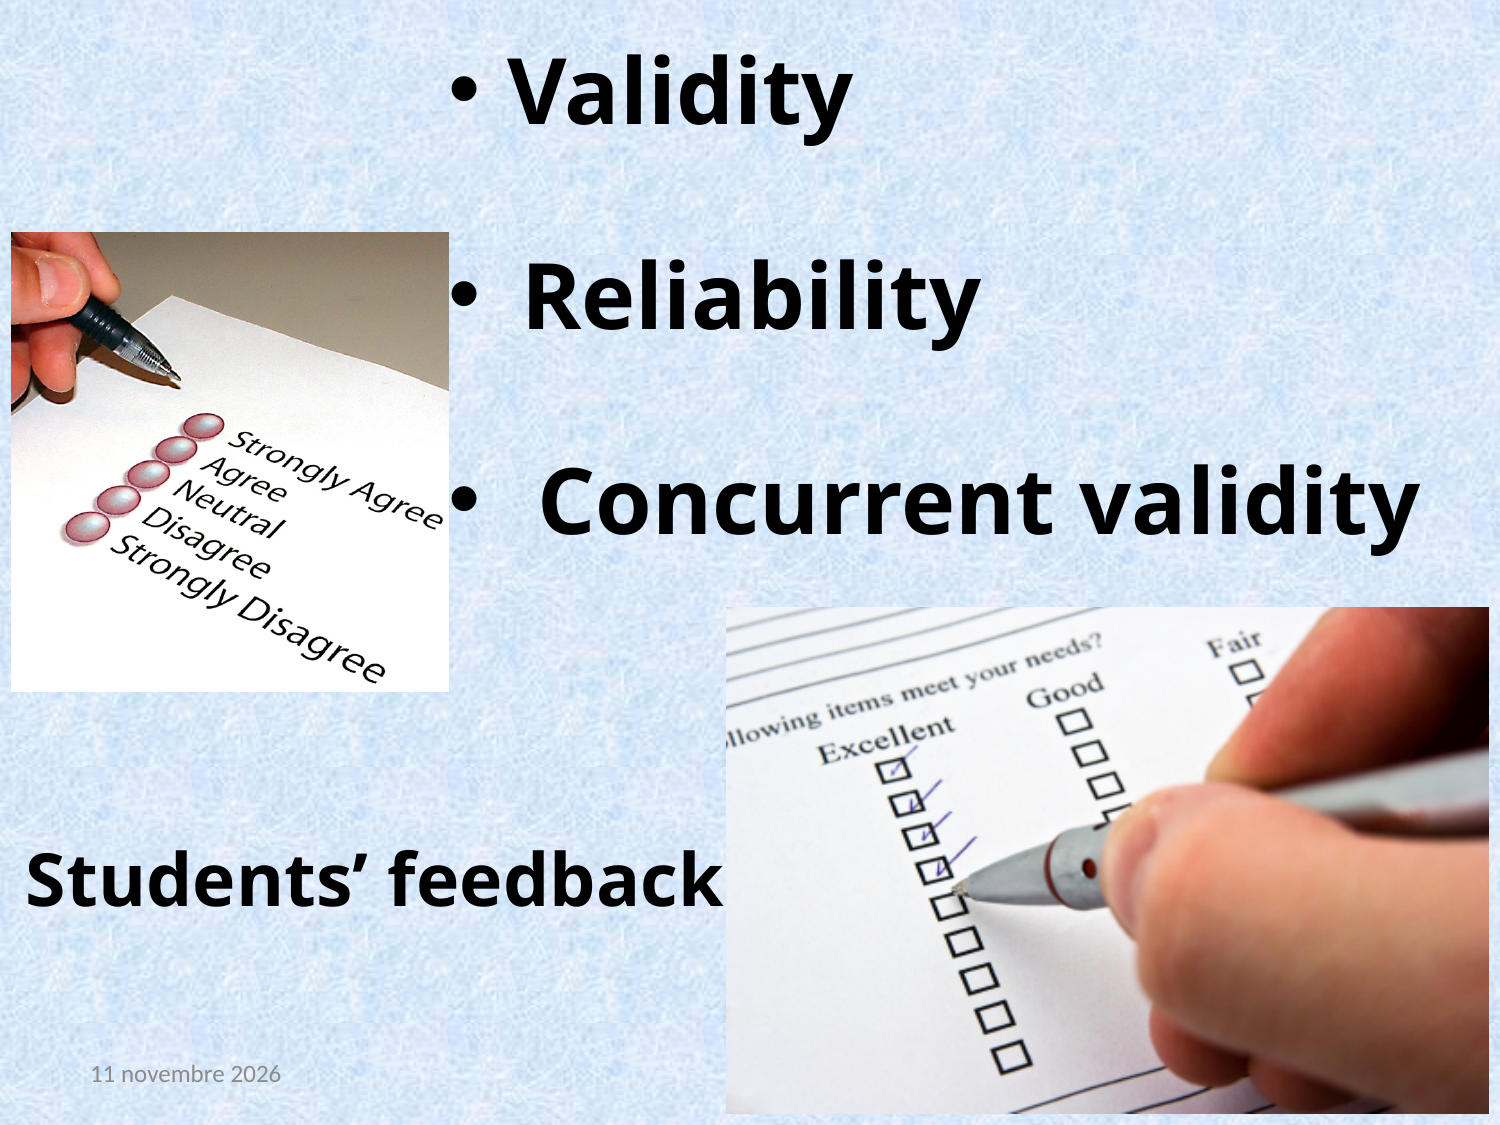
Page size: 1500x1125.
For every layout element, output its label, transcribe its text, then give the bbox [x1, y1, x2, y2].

text_box Concurrent validity [454, 433, 1500, 563]
slide_number 9 luglio 2009 [75, 1042, 425, 1103]
text_box Validity [433, 23, 1340, 153]
text_box Reliability [453, 235, 1340, 351]
title Students’ feedback [0, 783, 721, 972]
picture [0, 0, 1500, 1125]
